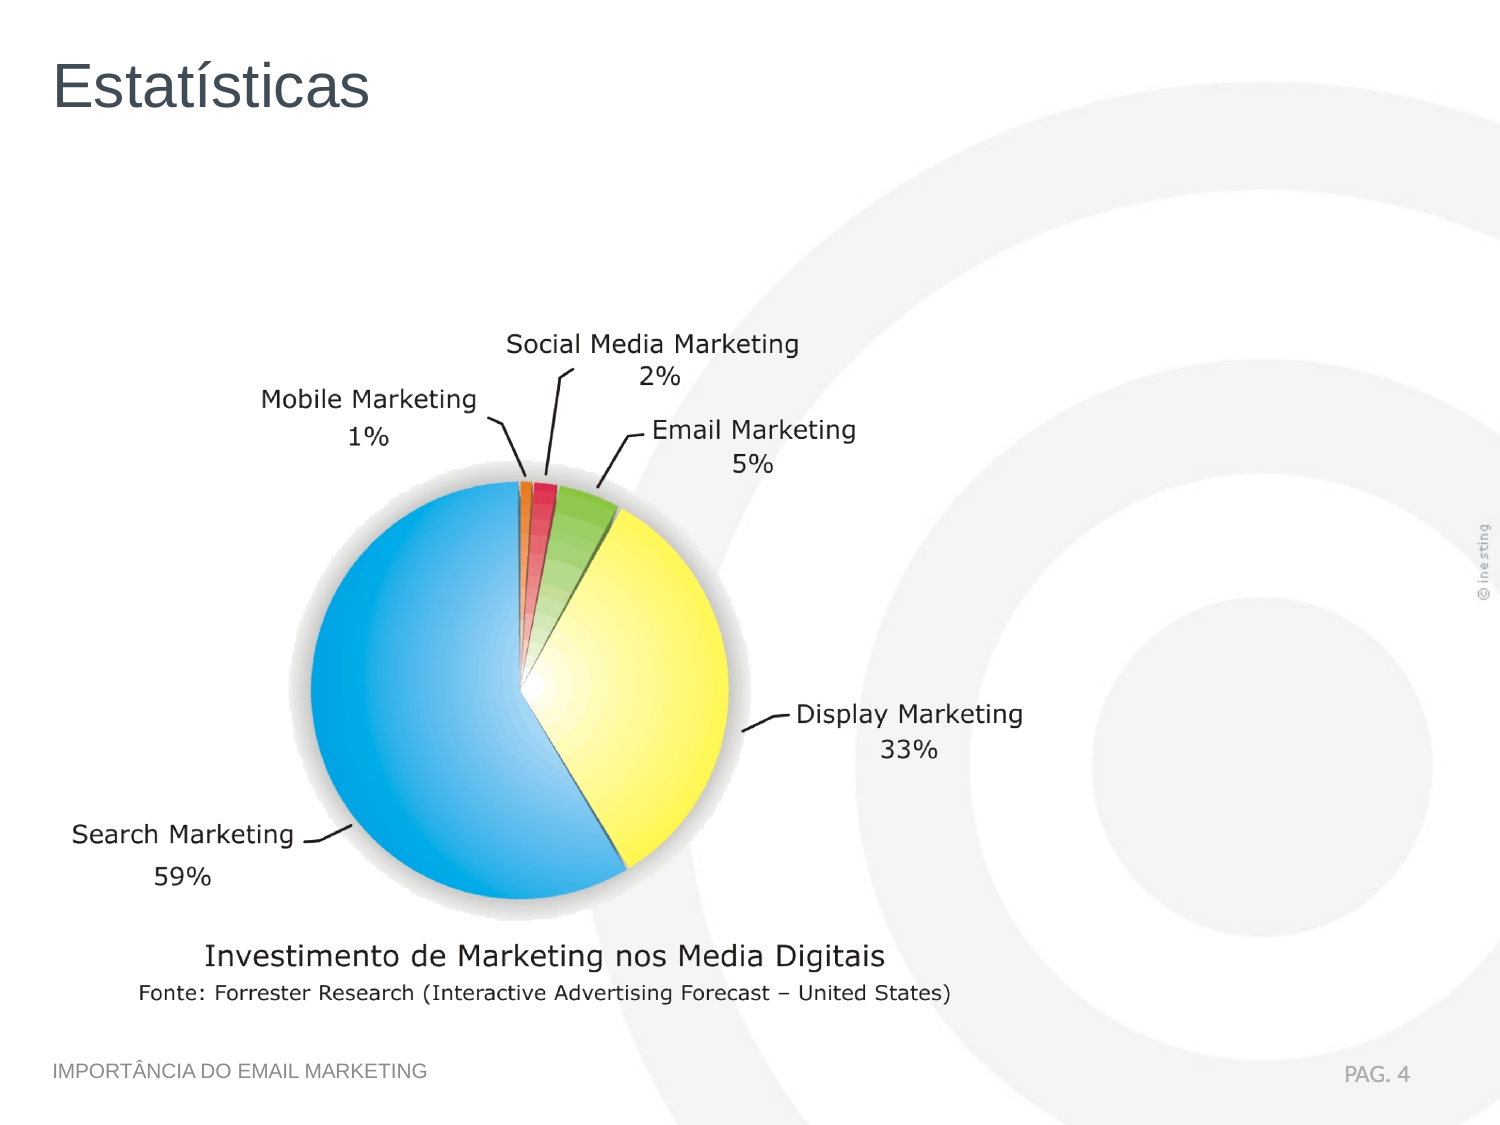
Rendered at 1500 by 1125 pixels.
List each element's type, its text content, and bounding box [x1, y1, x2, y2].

picture [0, 0, 1500, 1125]
slide_number PAG. 4 [1074, 1042, 1425, 1103]
text_box Estatísticas [37, 37, 1325, 128]
